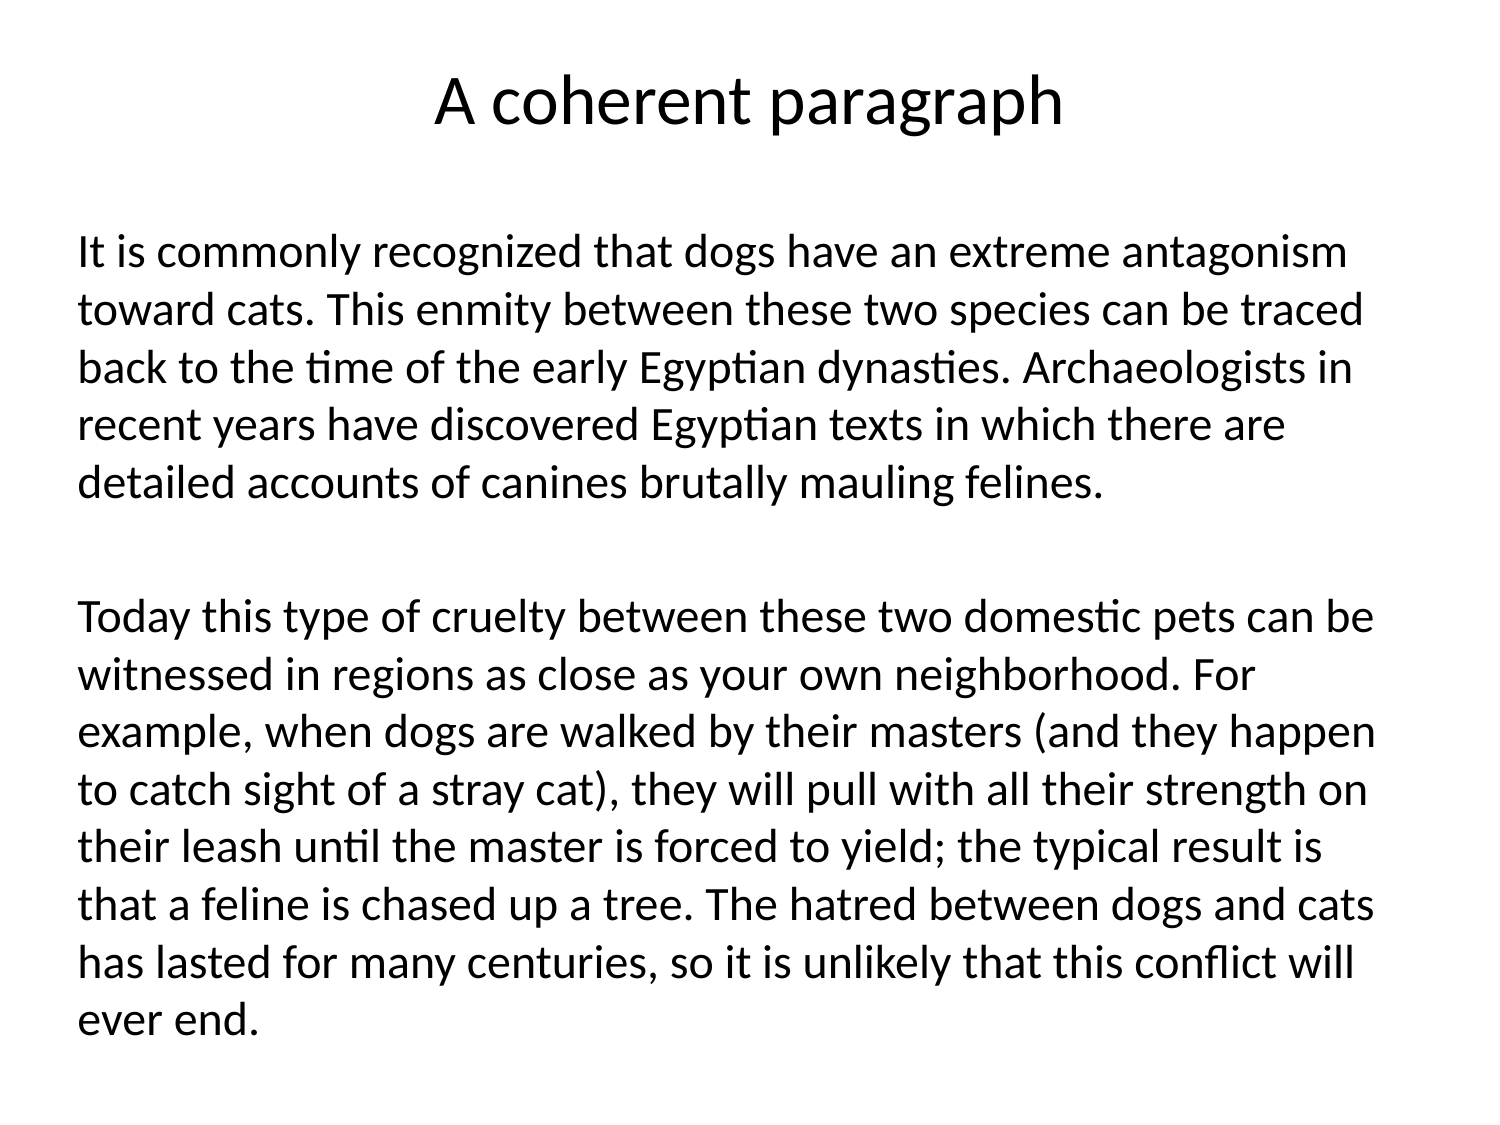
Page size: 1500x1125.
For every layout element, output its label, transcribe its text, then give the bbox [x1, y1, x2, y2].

title A coherent paragraph [75, 45, 1425, 212]
list It is commonly recognized that dogs have an extreme antagonism toward cats. This enmity between these two species can be traced back to the time of the early Egyptian dynasties. Archaeologists in recent years have discovered Egyptian texts in which there are detailed accounts of canines brutally mauling felines. Today this type of cruelty between these two domestic pets can be witnessed in regions as close as your own neighborhood. For example, when dogs are walked by their masters (and they happen to catch sight of a stray cat), they will pull with all their strength on their leash until the master is forced to yield; the typical result is that a feline is chased up a tree. The hatred between dogs and cats has lasted for many centuries, so it is unlikely that this conflict will ever end. [62, 212, 1425, 1075]
